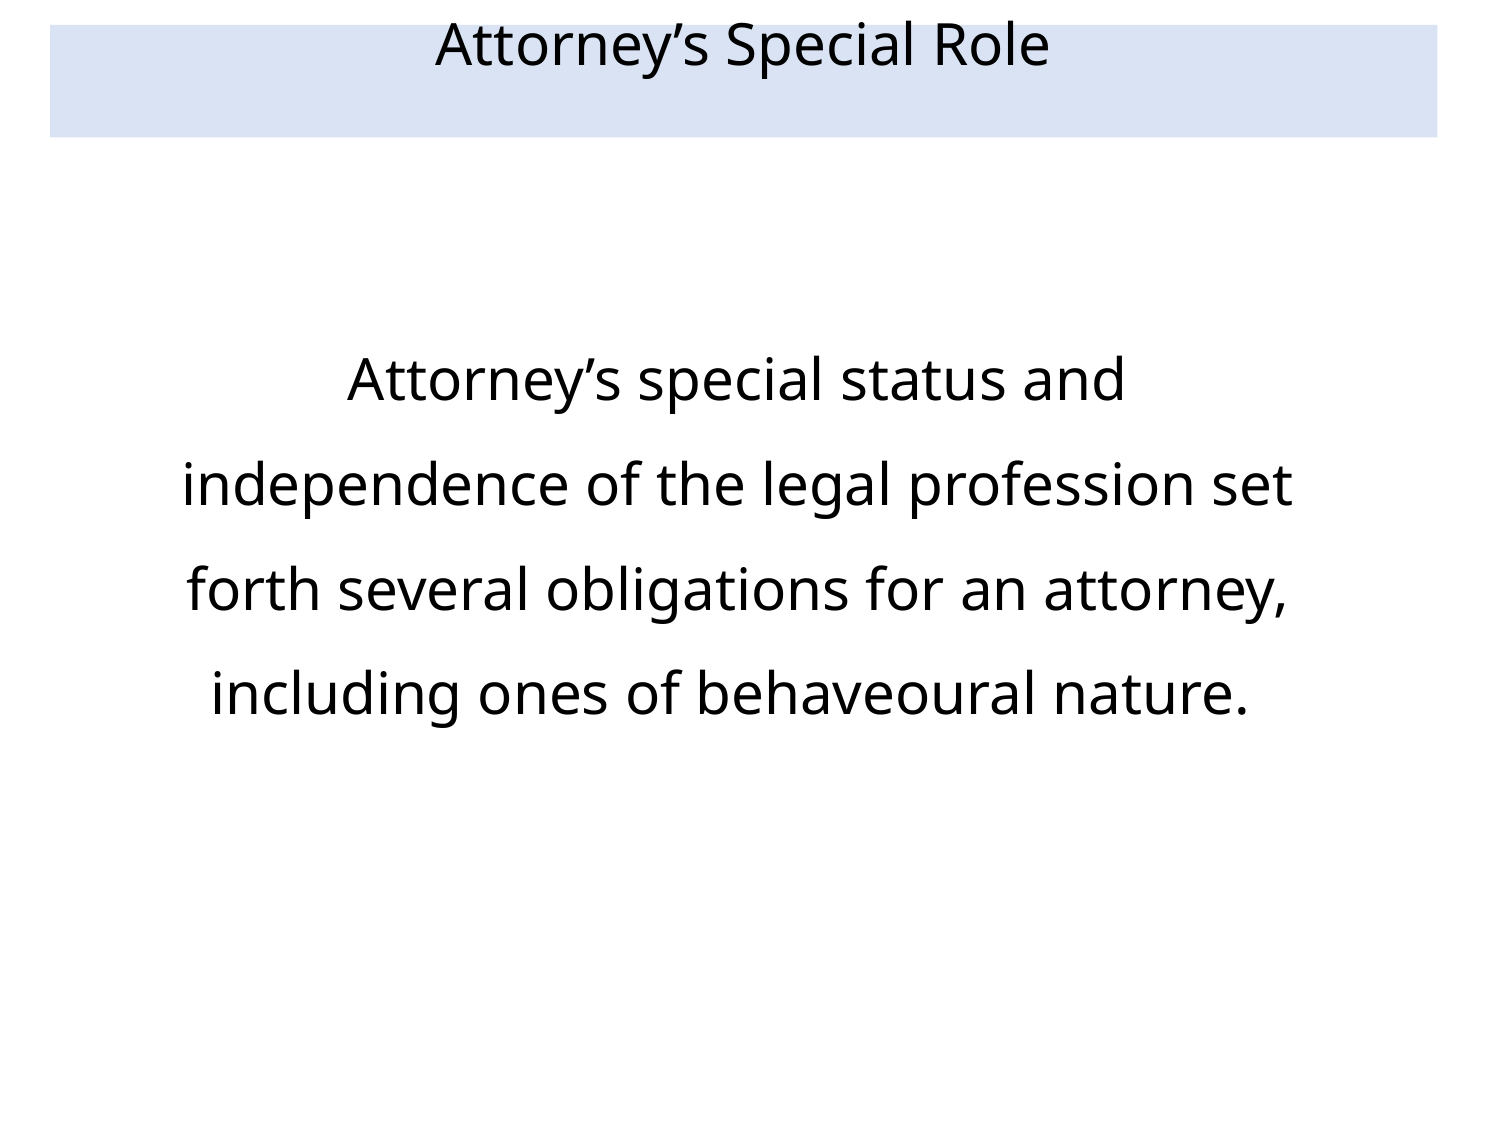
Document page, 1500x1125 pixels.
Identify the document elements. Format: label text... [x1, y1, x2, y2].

title Attorney’s Special Role [50, 24, 1438, 138]
list Attorney’s special status and independence of the legal profession set forth several obligations for an attorney, including ones of behaveoural nature. [137, 299, 1338, 913]
